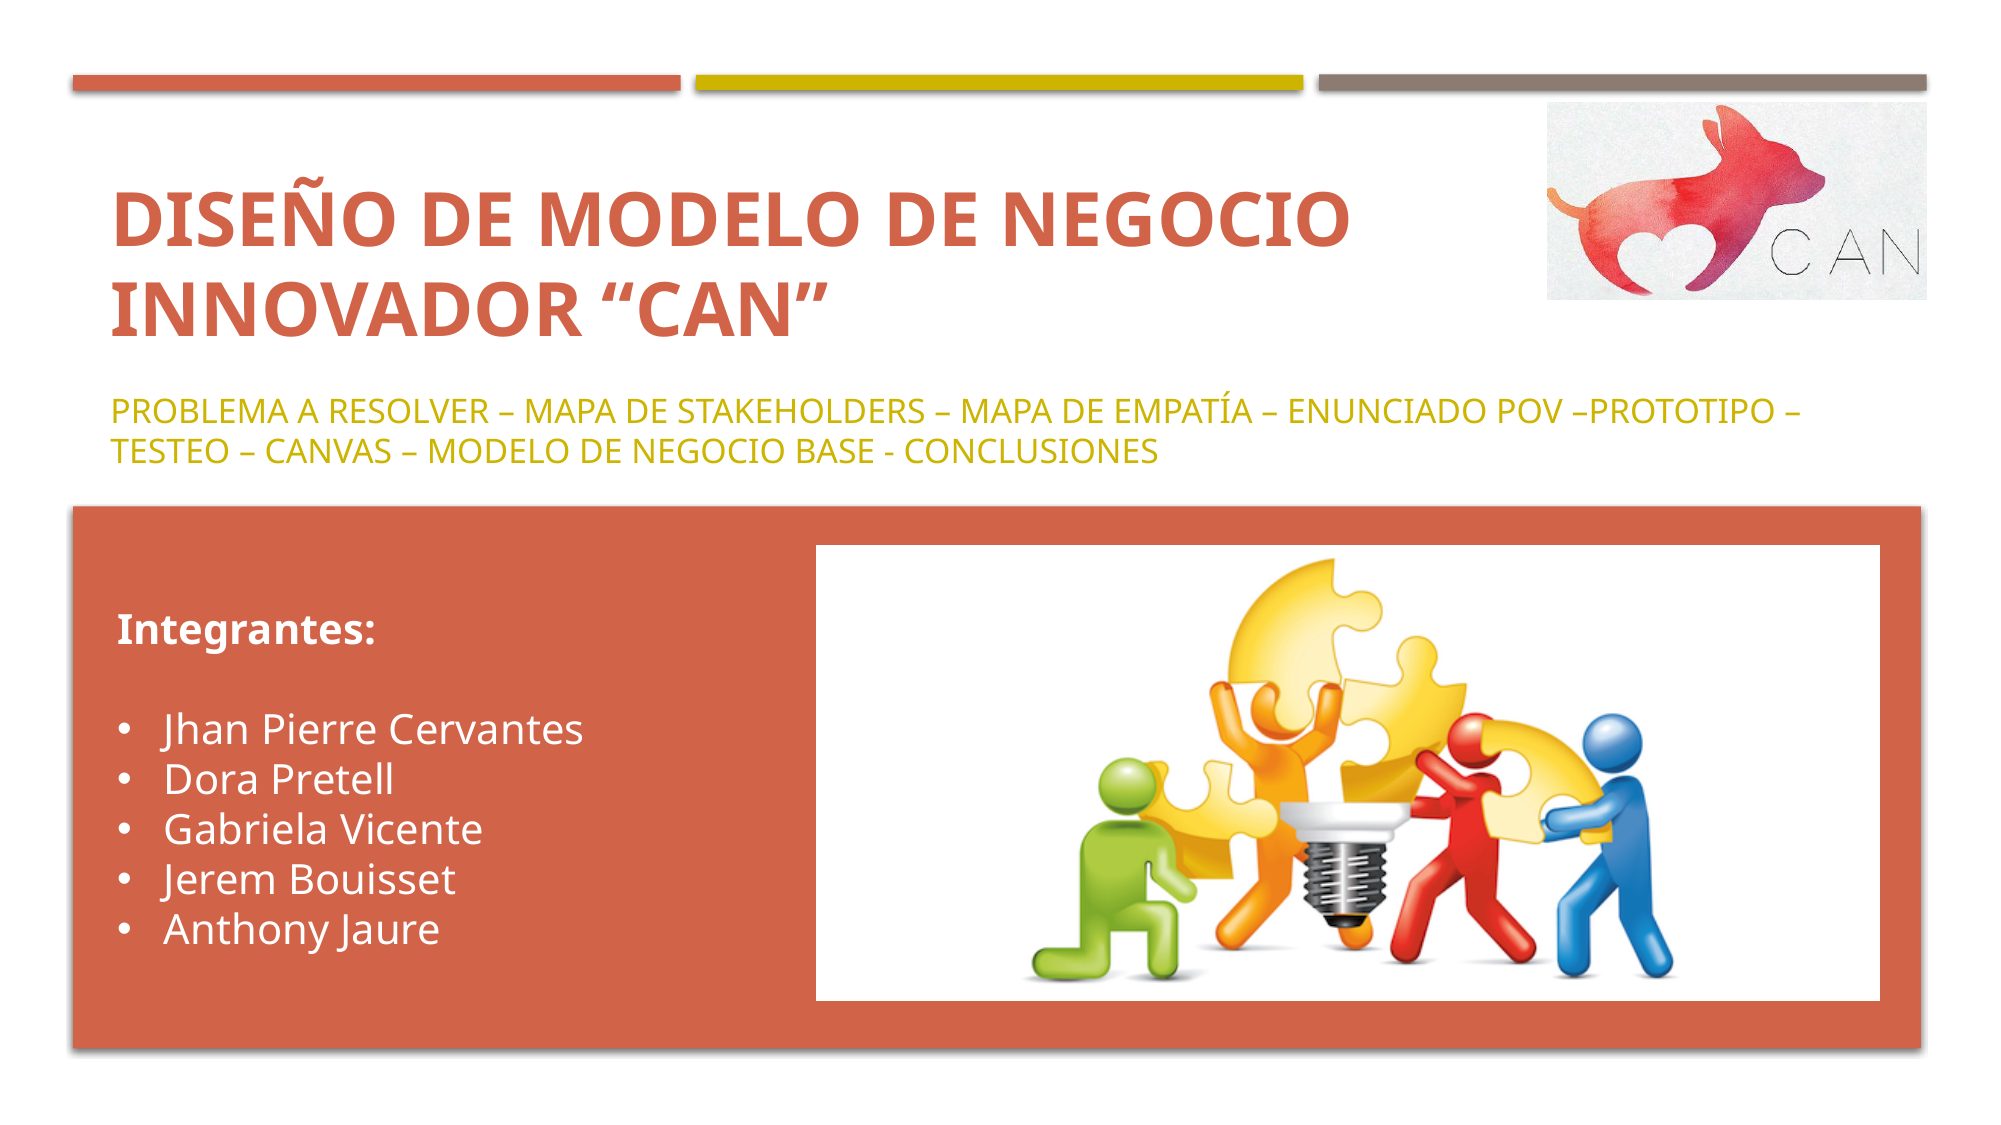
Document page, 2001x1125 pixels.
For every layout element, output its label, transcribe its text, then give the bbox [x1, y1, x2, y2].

title DISEÑO DE MODELO DE NEGOCIO INNOVADOR “can” [95, 116, 1899, 359]
picture [816, 544, 1880, 1001]
subtitle Problema a resolver – mapa de stakeholders – mapa de empatía – enunciado pov –prototipo – testeo – canvas – modelo de negocio base - conclusiones [95, 381, 1899, 479]
text_box Integrantes: Jhan Pierre Cervantes Dora Pretell Gabriela Vicente Jerem Bouisset Anthony Jaure [102, 545, 1899, 1011]
picture [1547, 101, 1927, 301]
